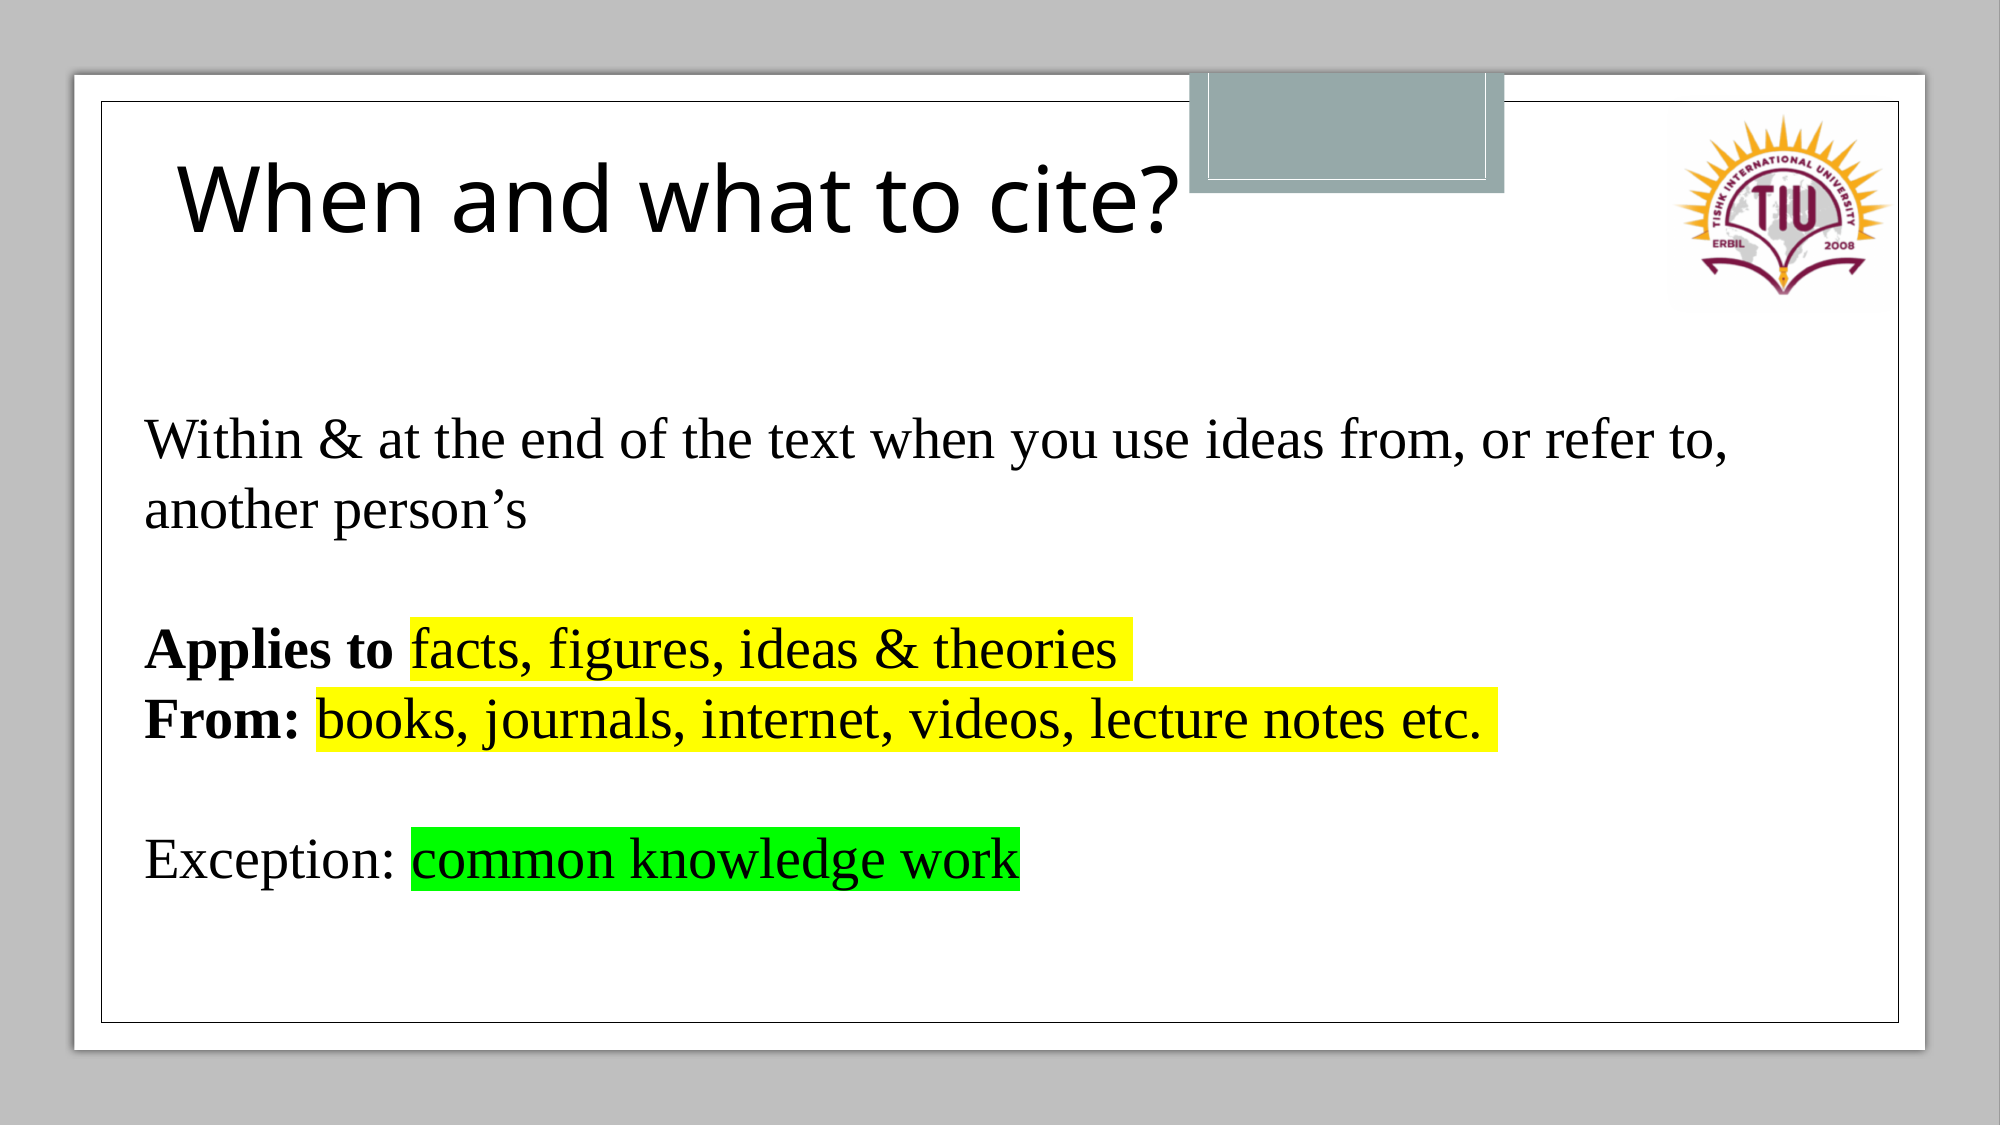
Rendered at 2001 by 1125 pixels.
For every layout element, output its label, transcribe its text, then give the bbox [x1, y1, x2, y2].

picture [1665, 94, 1901, 314]
text_box Within & at the end of the text when you use ideas from, or refer to, another person’s Applies to facts, figures, ideas & theories From: books, journals, internet, videos, lecture notes etc. Exception: common knowledge work [129, 393, 1901, 898]
text_box When and what to cite? [114, 94, 1244, 312]
text_box [74, 74, 1925, 1050]
text_box [0, 0, 2000, 1125]
text_box [1188, 72, 1505, 194]
text_box [101, 101, 1899, 1023]
